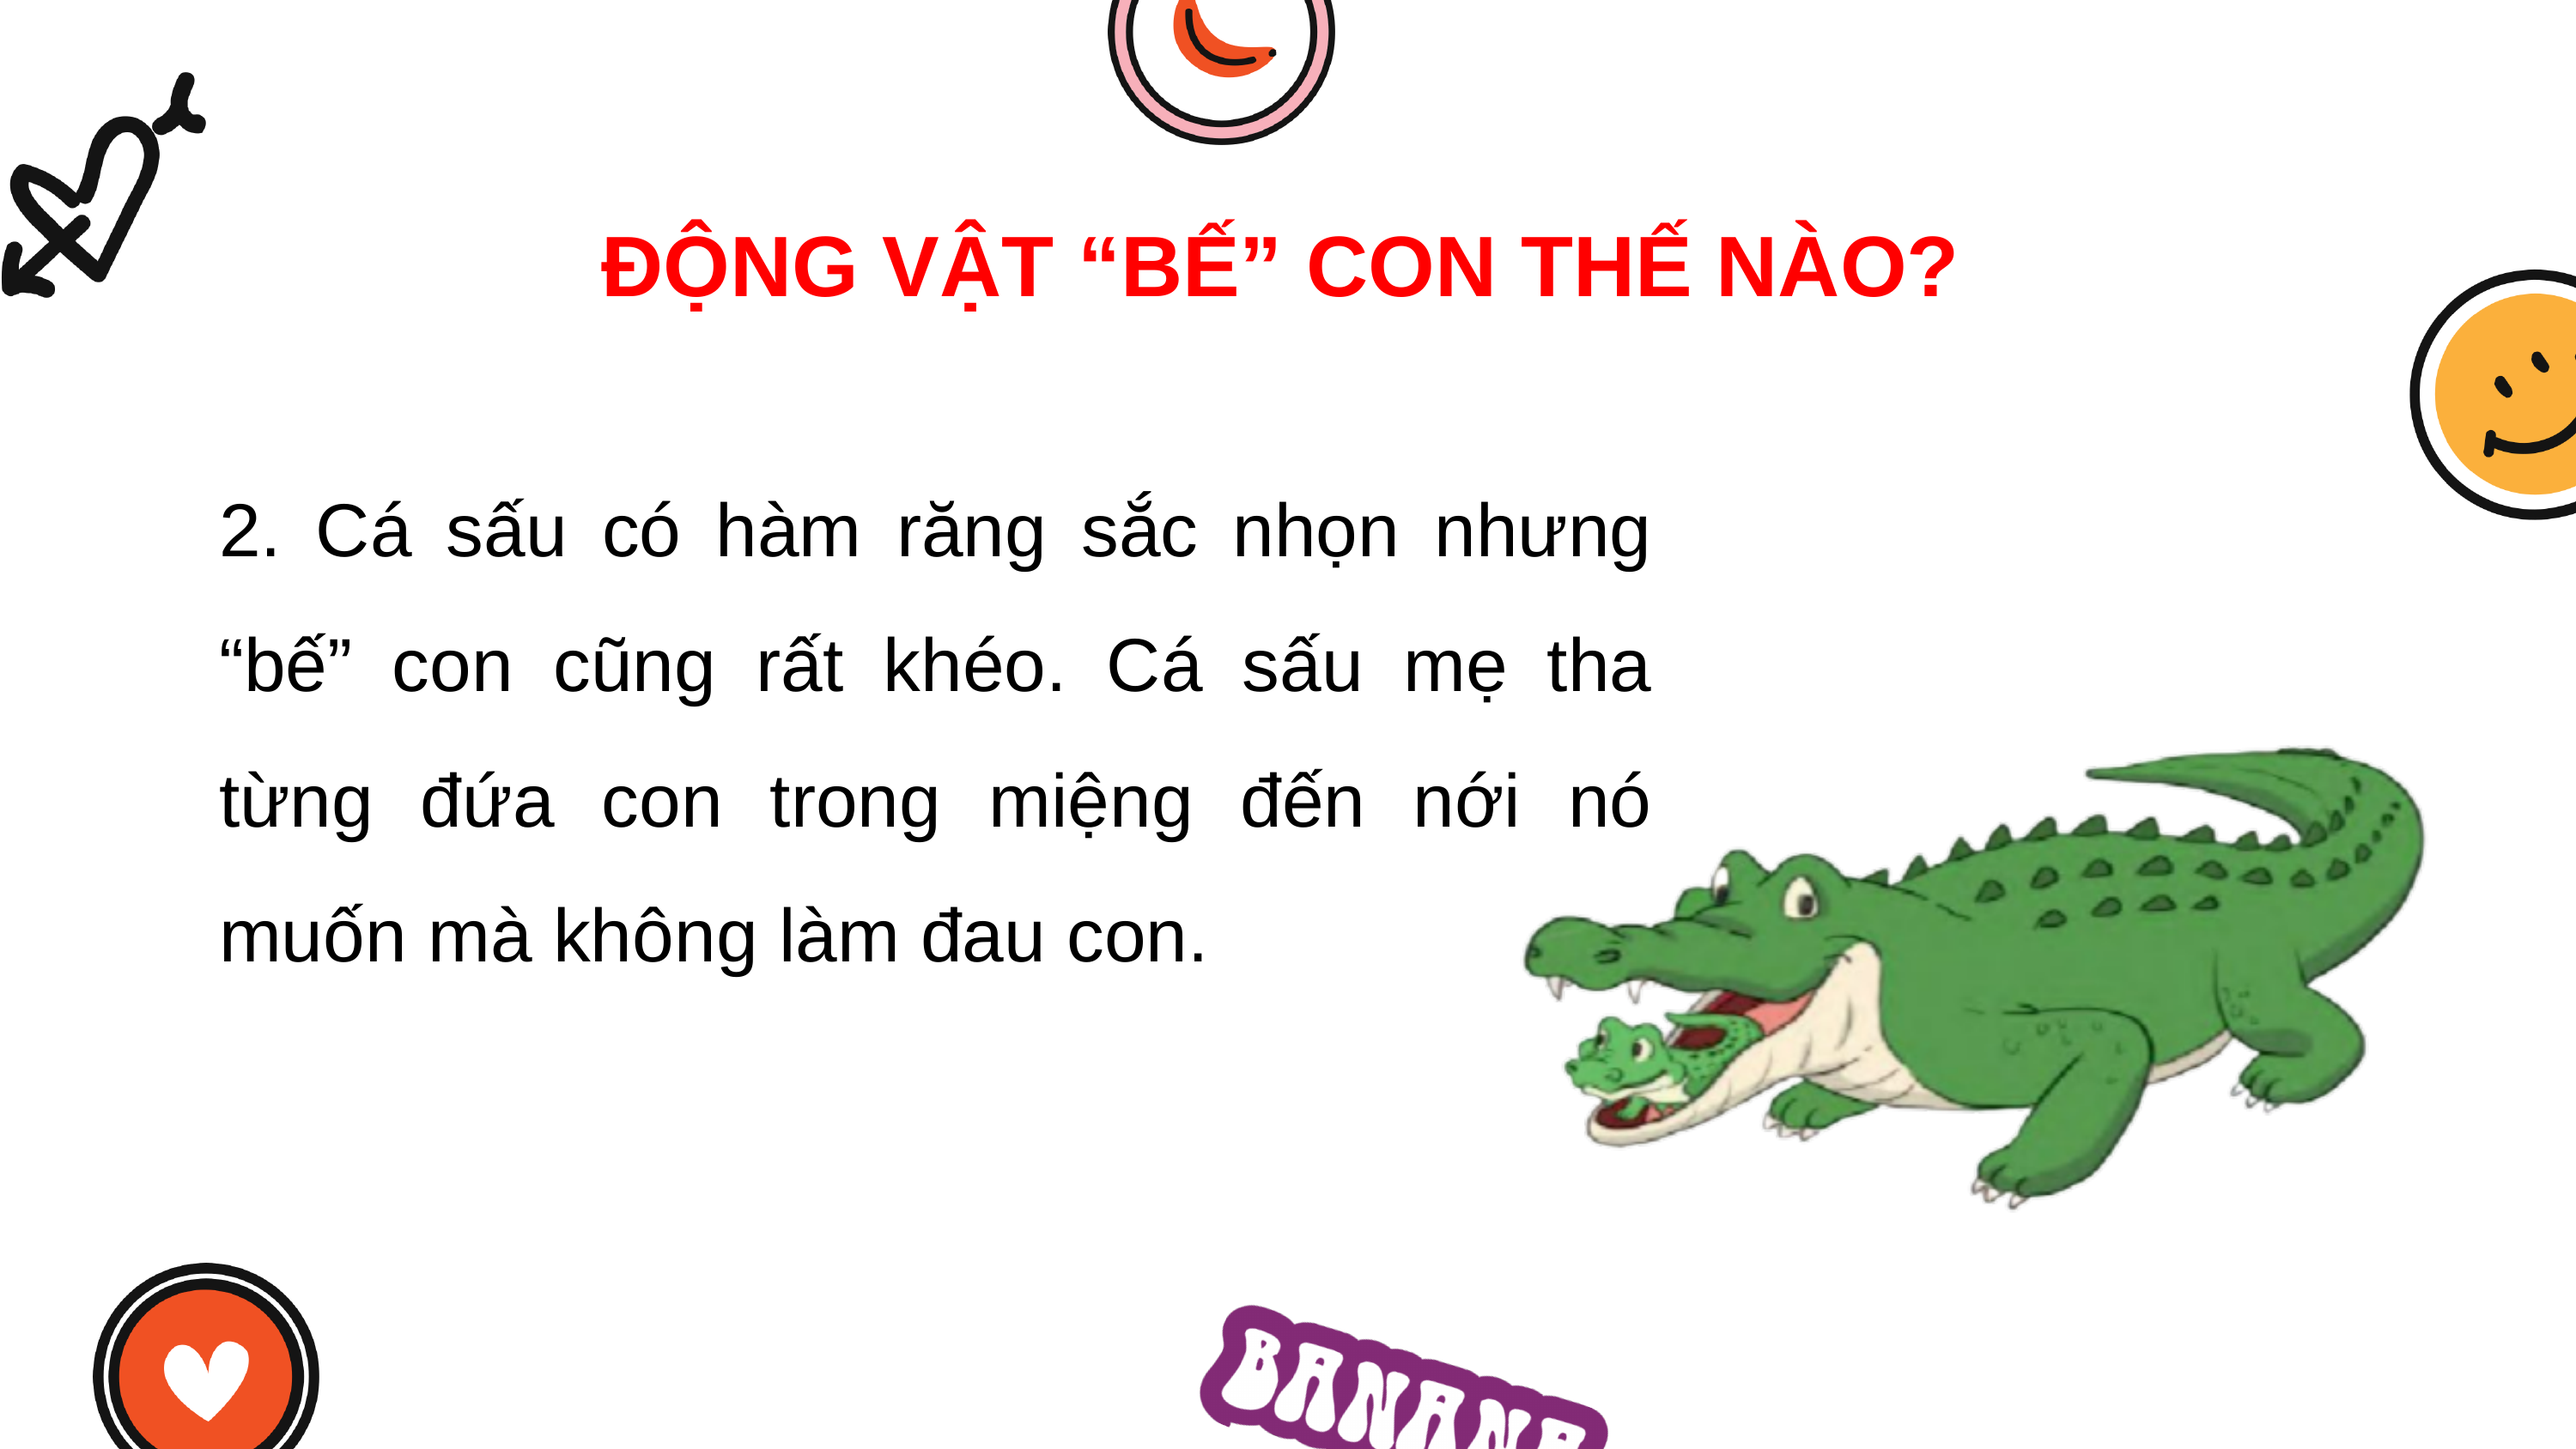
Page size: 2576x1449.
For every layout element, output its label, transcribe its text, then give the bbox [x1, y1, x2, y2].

picture [2403, 262, 2576, 524]
text_box 2. Cá sấu có hàm răng sắc nhọn nhưng “bế” con cũng rất khéo. Cá sấu mẹ tha từng đứa con trong miệng đến nới nó muốn mà không làm đau con. [206, 429, 1667, 984]
picture [0, 71, 207, 299]
picture [93, 1263, 320, 1449]
text_box ĐỘNG VẬT “BẾ” CON THẾ NÀO? [580, 204, 1983, 320]
picture [1108, 0, 1335, 145]
picture [1188, 1264, 1628, 1449]
picture [1501, 691, 2464, 1287]
